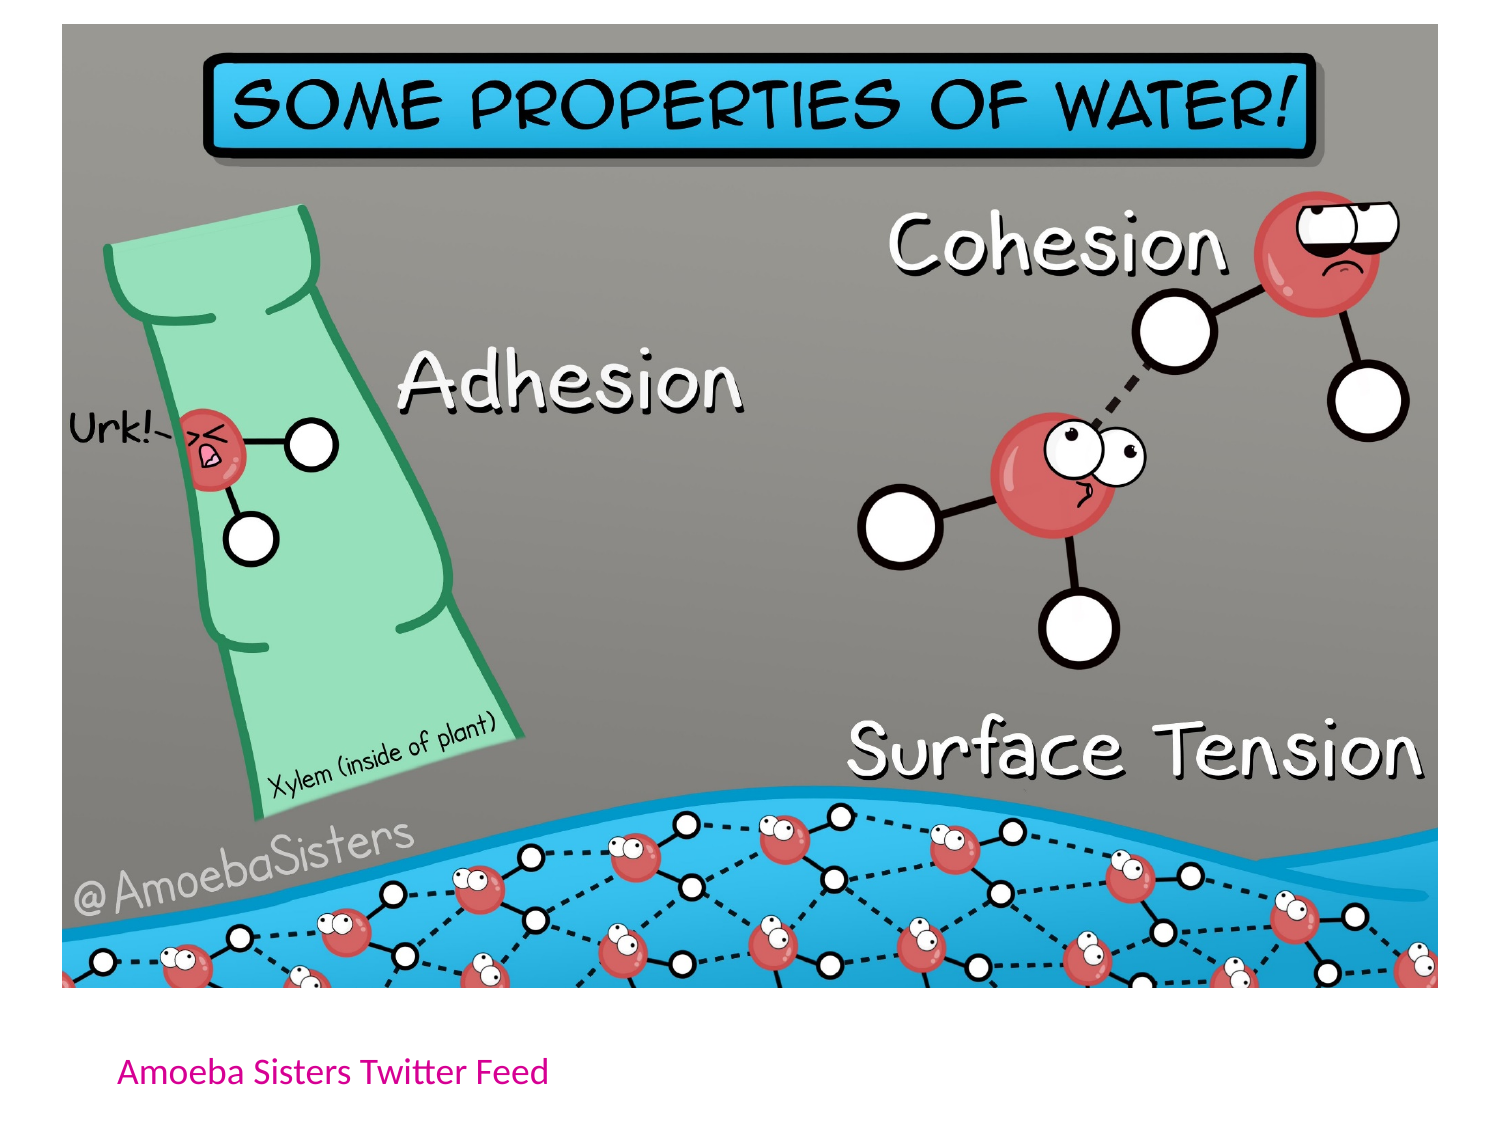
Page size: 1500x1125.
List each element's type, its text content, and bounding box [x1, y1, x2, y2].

picture [62, 799, 1438, 988]
text_box Amoeba Sisters Twitter Feed [102, 1039, 566, 1100]
picture [62, 24, 1438, 929]
